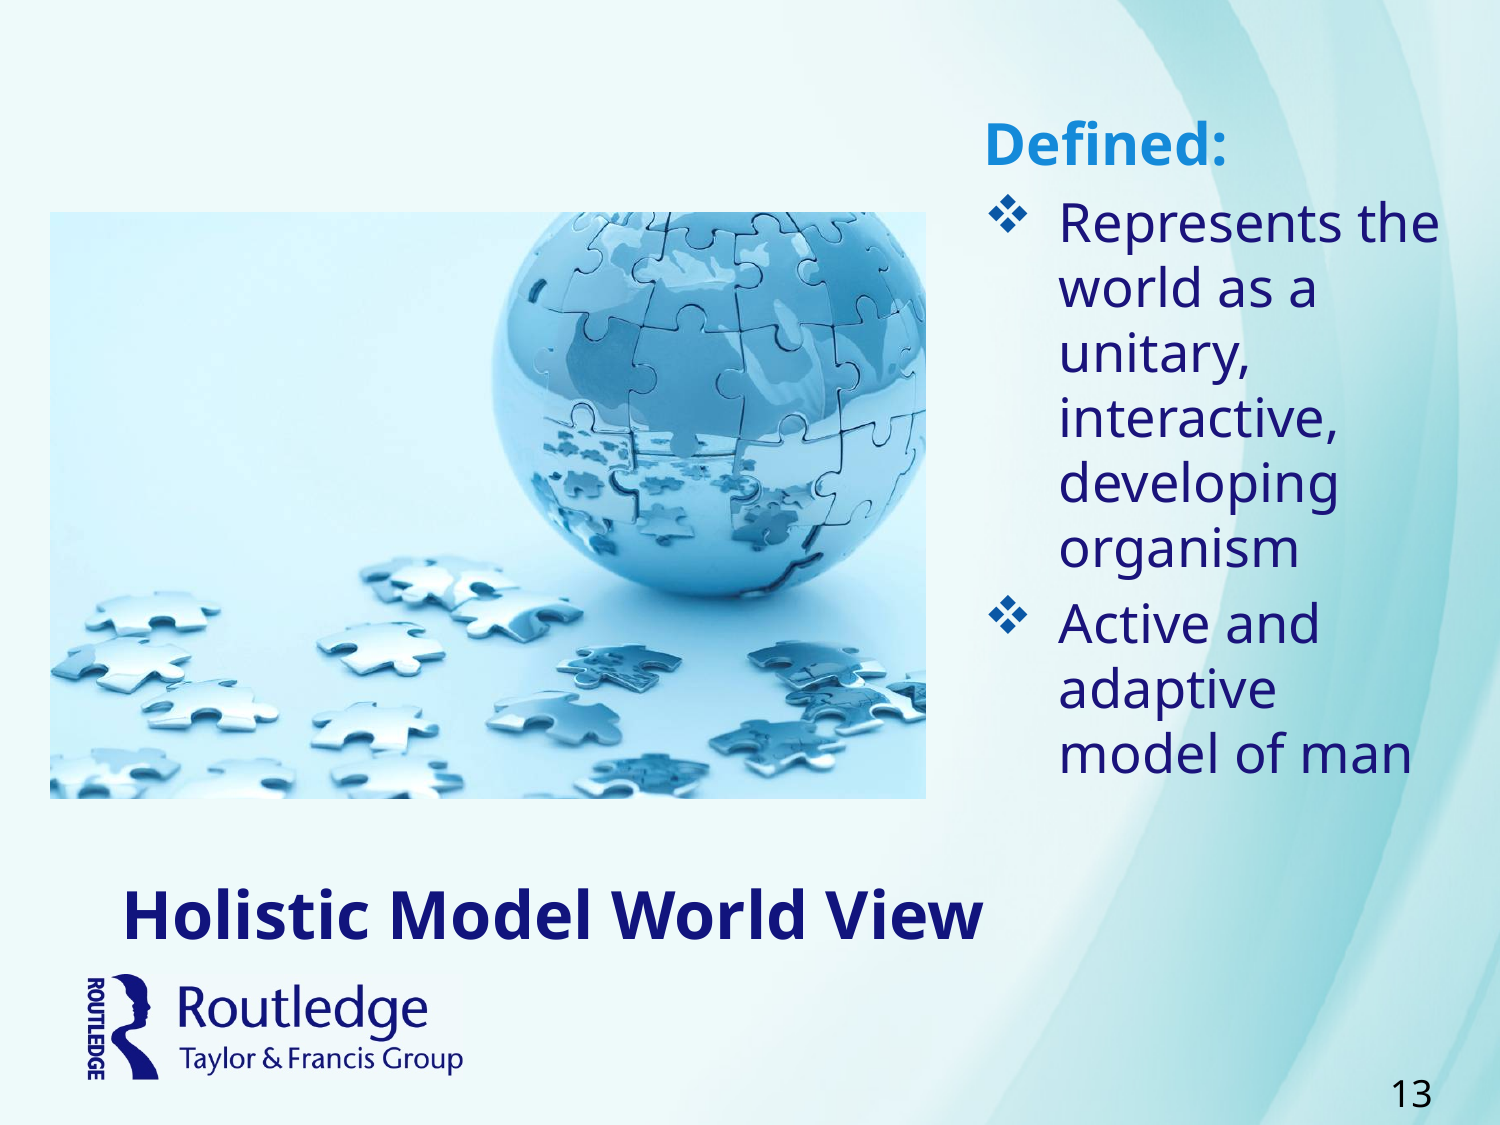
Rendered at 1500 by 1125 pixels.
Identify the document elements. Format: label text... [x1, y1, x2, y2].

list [49, 212, 927, 800]
slide_number 13 [1374, 1062, 1500, 1103]
picture [0, 0, 1500, 1125]
title Holistic Model World View [75, 875, 1463, 961]
list Defined: Represents the world as a unitary, interactive, developing organism Active and adaptive model of man [969, 99, 1463, 888]
